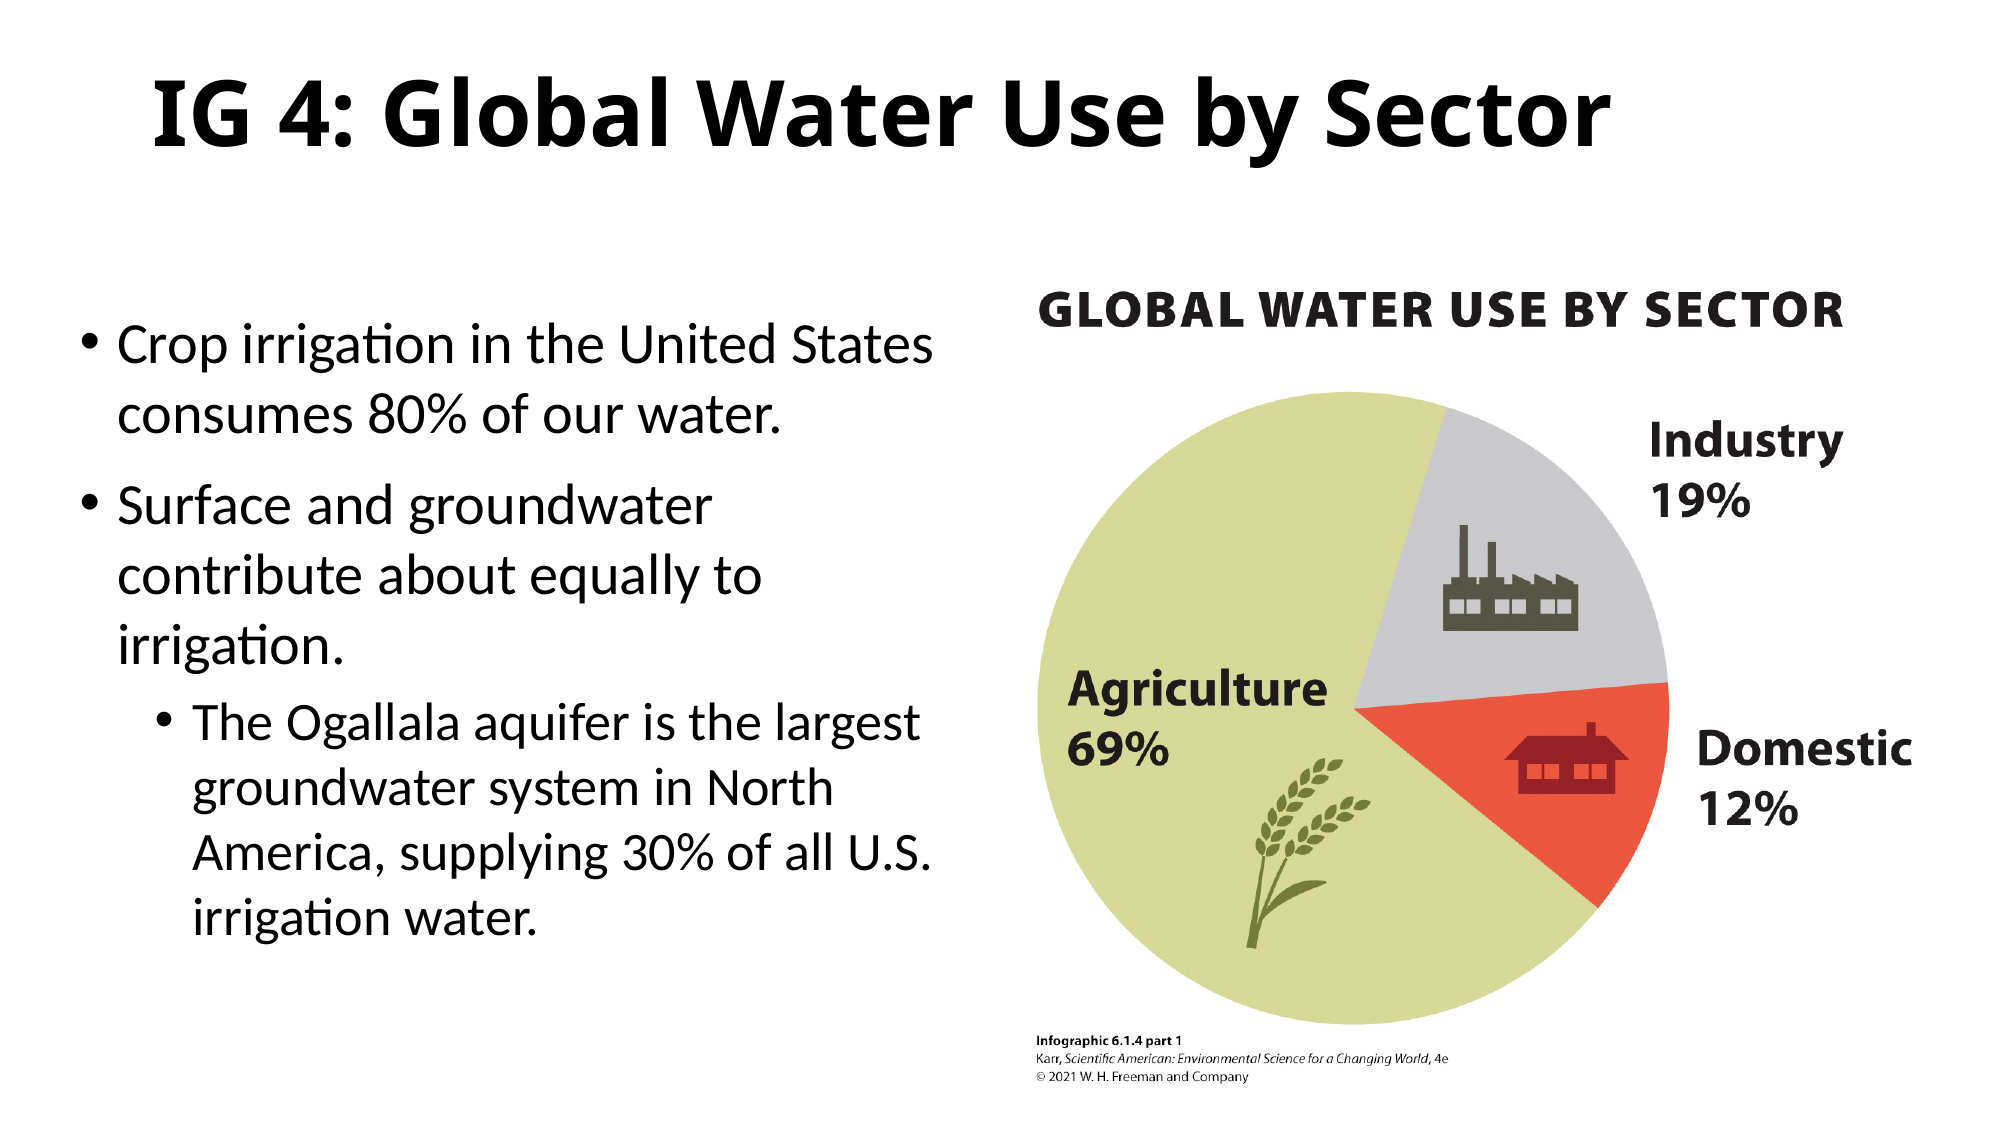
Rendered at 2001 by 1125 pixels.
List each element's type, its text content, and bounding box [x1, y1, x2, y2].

list Crop irrigation in the United States consumes 80% of our water. Surface and groundwater contribute about equally to irrigation. The Ogallala aquifer is the largest groundwater system in North America, supplying 30% of all U.S. irrigation water. [64, 297, 954, 1012]
title IG 4: Global Water Use by Sector [137, 59, 1863, 278]
picture [1028, 281, 1925, 1087]
